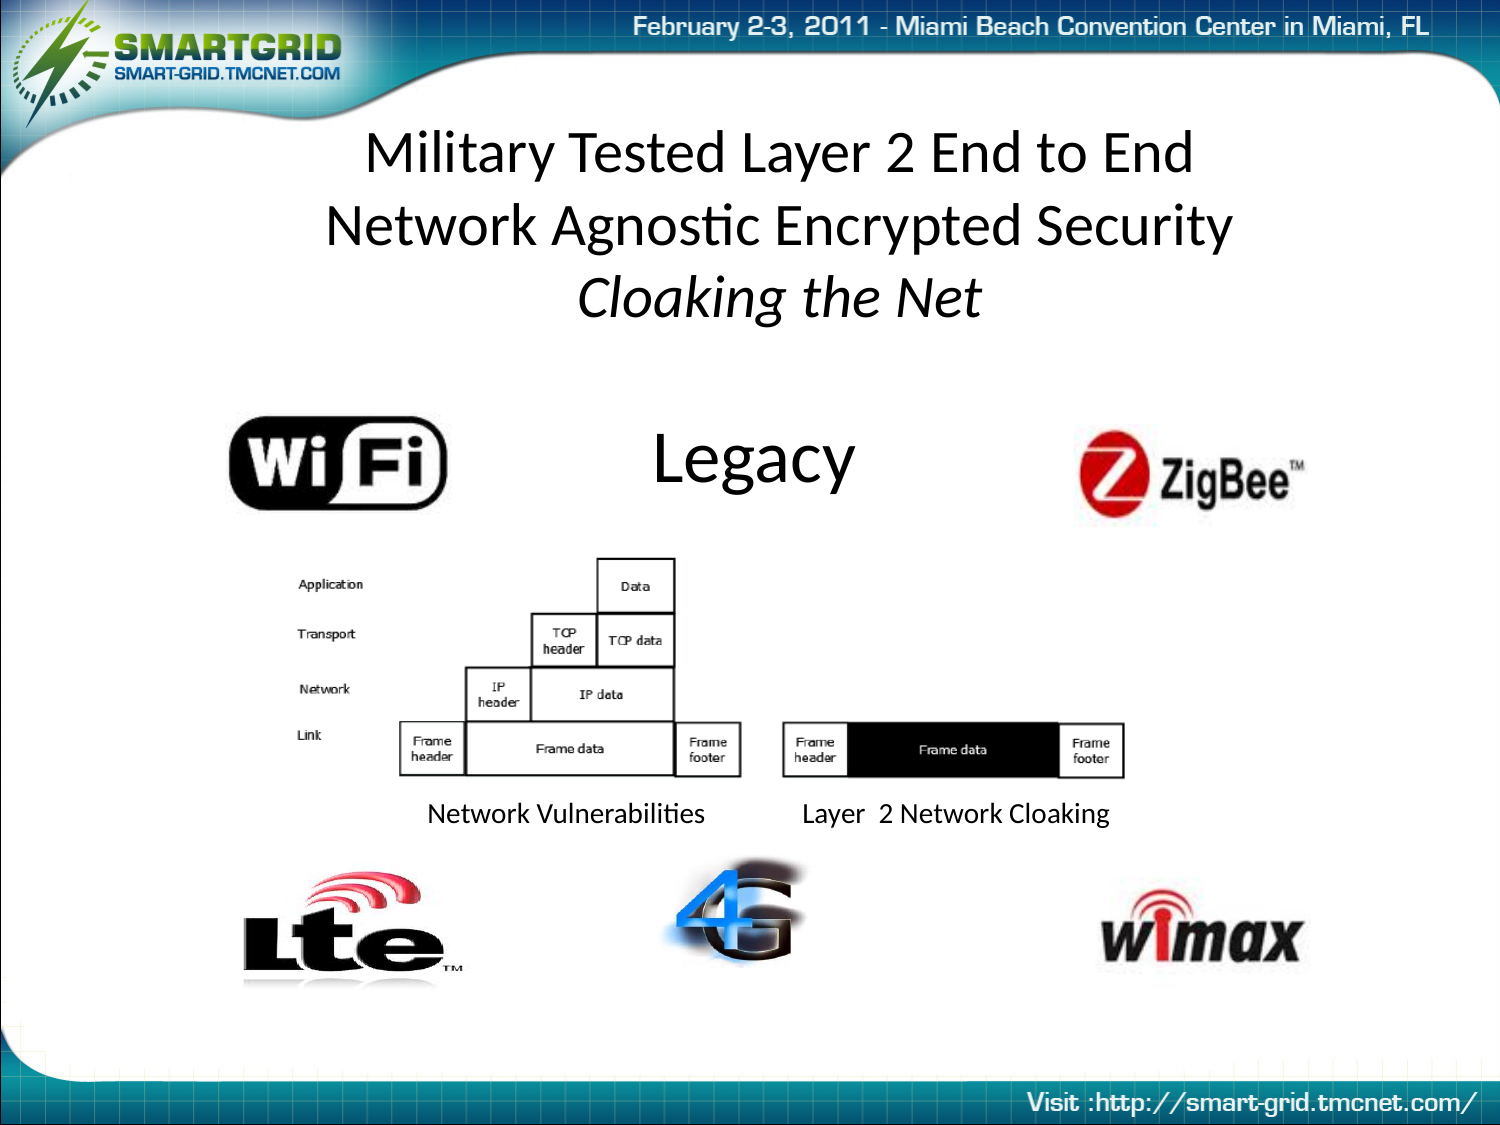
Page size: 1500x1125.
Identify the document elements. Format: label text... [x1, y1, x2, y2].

text_box Layer 2 Network Cloaking [787, 787, 1288, 838]
picture [0, 0, 1500, 1125]
title Military Tested Layer 2 End to End Network Agnostic Encrypted Security Cloaking the Net [99, 104, 1461, 338]
text_box Legacy [637, 399, 900, 505]
text_box Network Vulnerabilities [412, 791, 775, 838]
